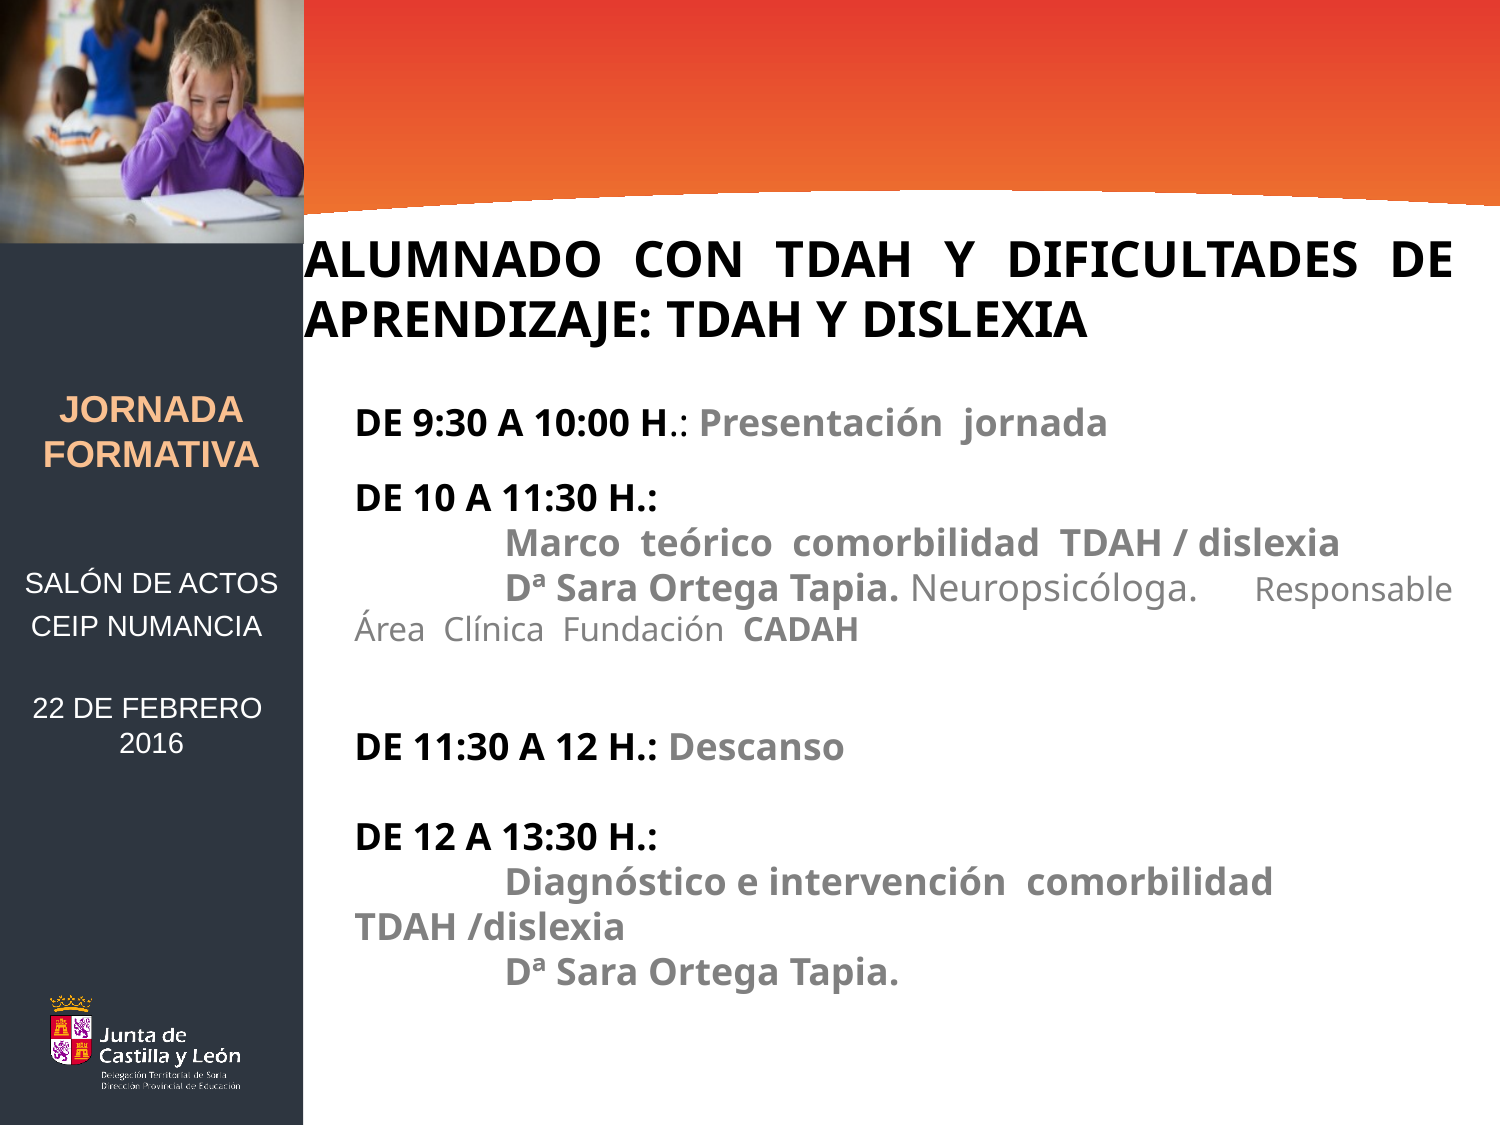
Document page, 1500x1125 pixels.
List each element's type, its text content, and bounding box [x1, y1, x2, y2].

picture [49, 994, 240, 1089]
text_box DE 9:30 A 10:00 H.: Presentación jornada DE 10 A 11:30 H.: Marco teórico comorbilidad TDAH / dislexia Dª Sara Ortega Tapia. Neuropsicóloga. Responsable Área Clínica Fundación CADAH DE 11:30 A 12 H.: Descanso DE 12 A 13:30 H.: Diagnóstico e intervención comorbilidad TDAH /dislexia Dª Sara Ortega Tapia. [339, 391, 1483, 1046]
text_box [307, 0, 1500, 215]
text_box ALUMNADO CON TDAH Y DIFICULTADES DE APRENDIZAJE: TDAH Y DISLEXIA [289, 219, 1500, 355]
picture [0, 0, 304, 244]
text_box JORNADA FORMATIVA SALÓN DE ACTOS CEIP NUMANCIA 22 DE FEBRERO 2016 [0, 251, 304, 1125]
